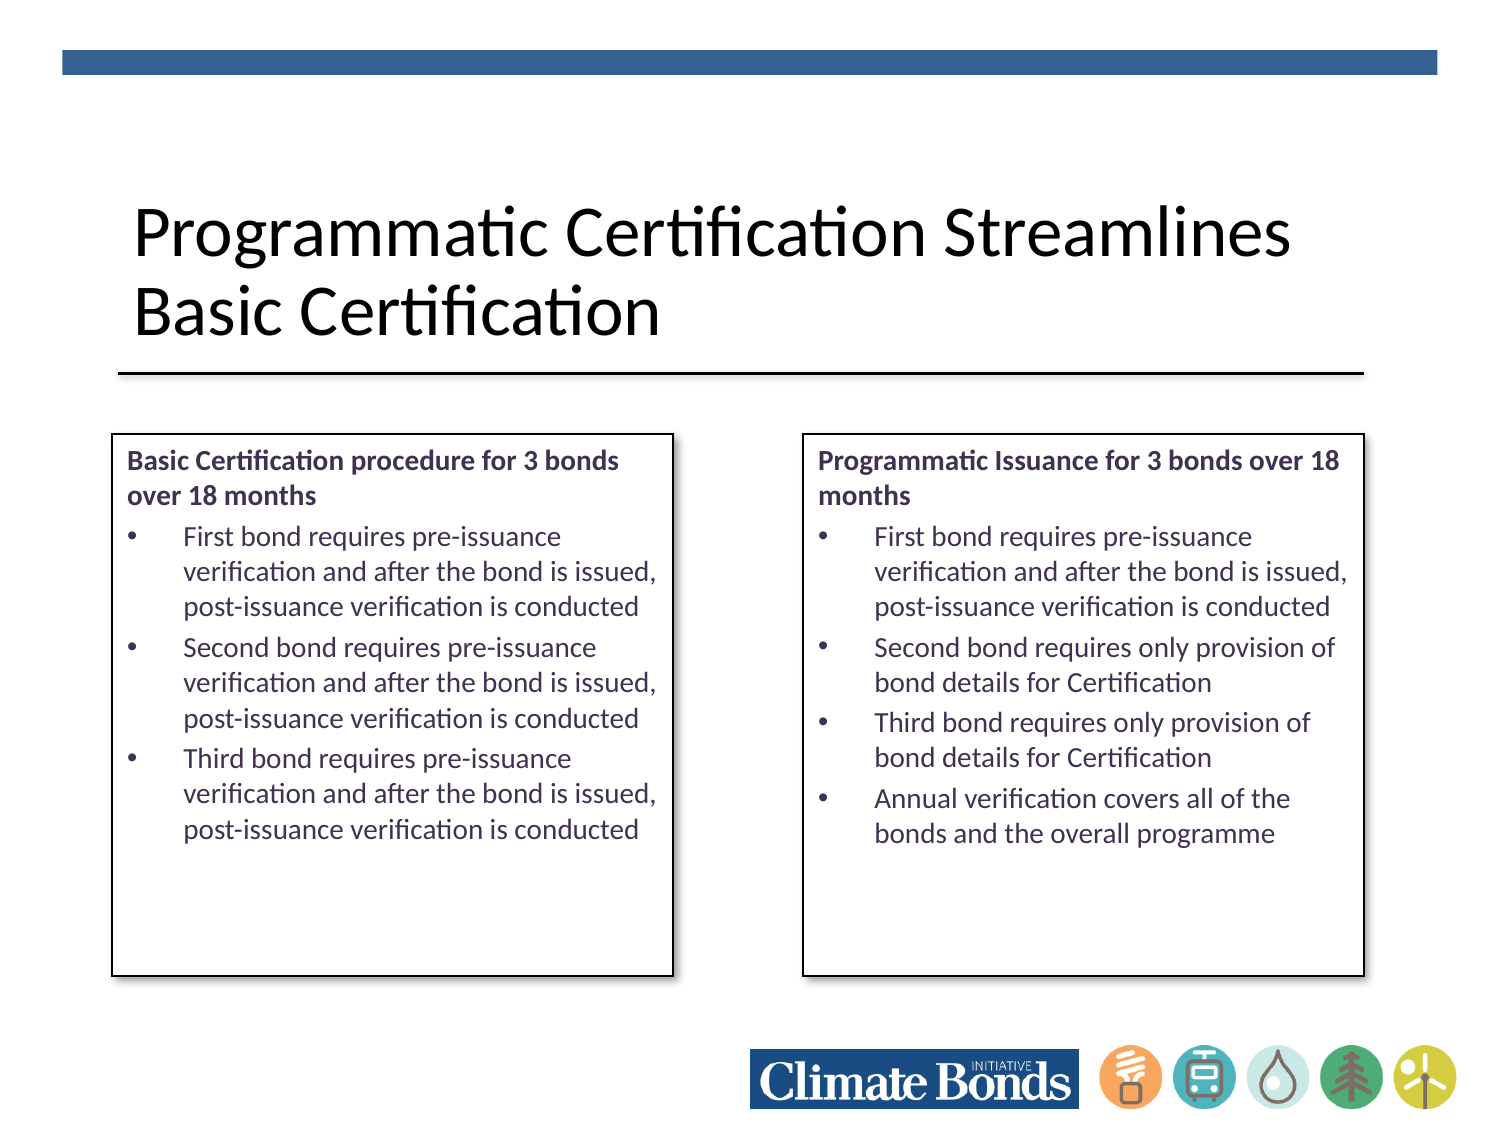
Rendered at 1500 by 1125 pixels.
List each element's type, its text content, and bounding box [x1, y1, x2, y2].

picture [1093, 1045, 1463, 1113]
list Basic Certification procedure for 3 bonds over 18 months First bond requires pre-issuance verification and after the bond is issued, post-issuance verification is conducted Second bond requires pre-issuance verification and after the bond is issued, post-issuance verification is conducted Third bond requires pre-issuance verification and after the bond is issued, post-issuance verification is conducted [111, 433, 674, 977]
picture [750, 1049, 1079, 1109]
text_box Programmatic Issuance for 3 bonds over 18 months First bond requires pre-issuance verification and after the bond is issued, post-issuance verification is conducted Second bond requires only provision of bond details for Certification Third bond requires only provision of bond details for Certification Annual verification covers all of the bonds and the overall programme [803, 433, 1365, 976]
title Programmatic Certification Streamlines Basic Certification [117, 184, 1422, 360]
